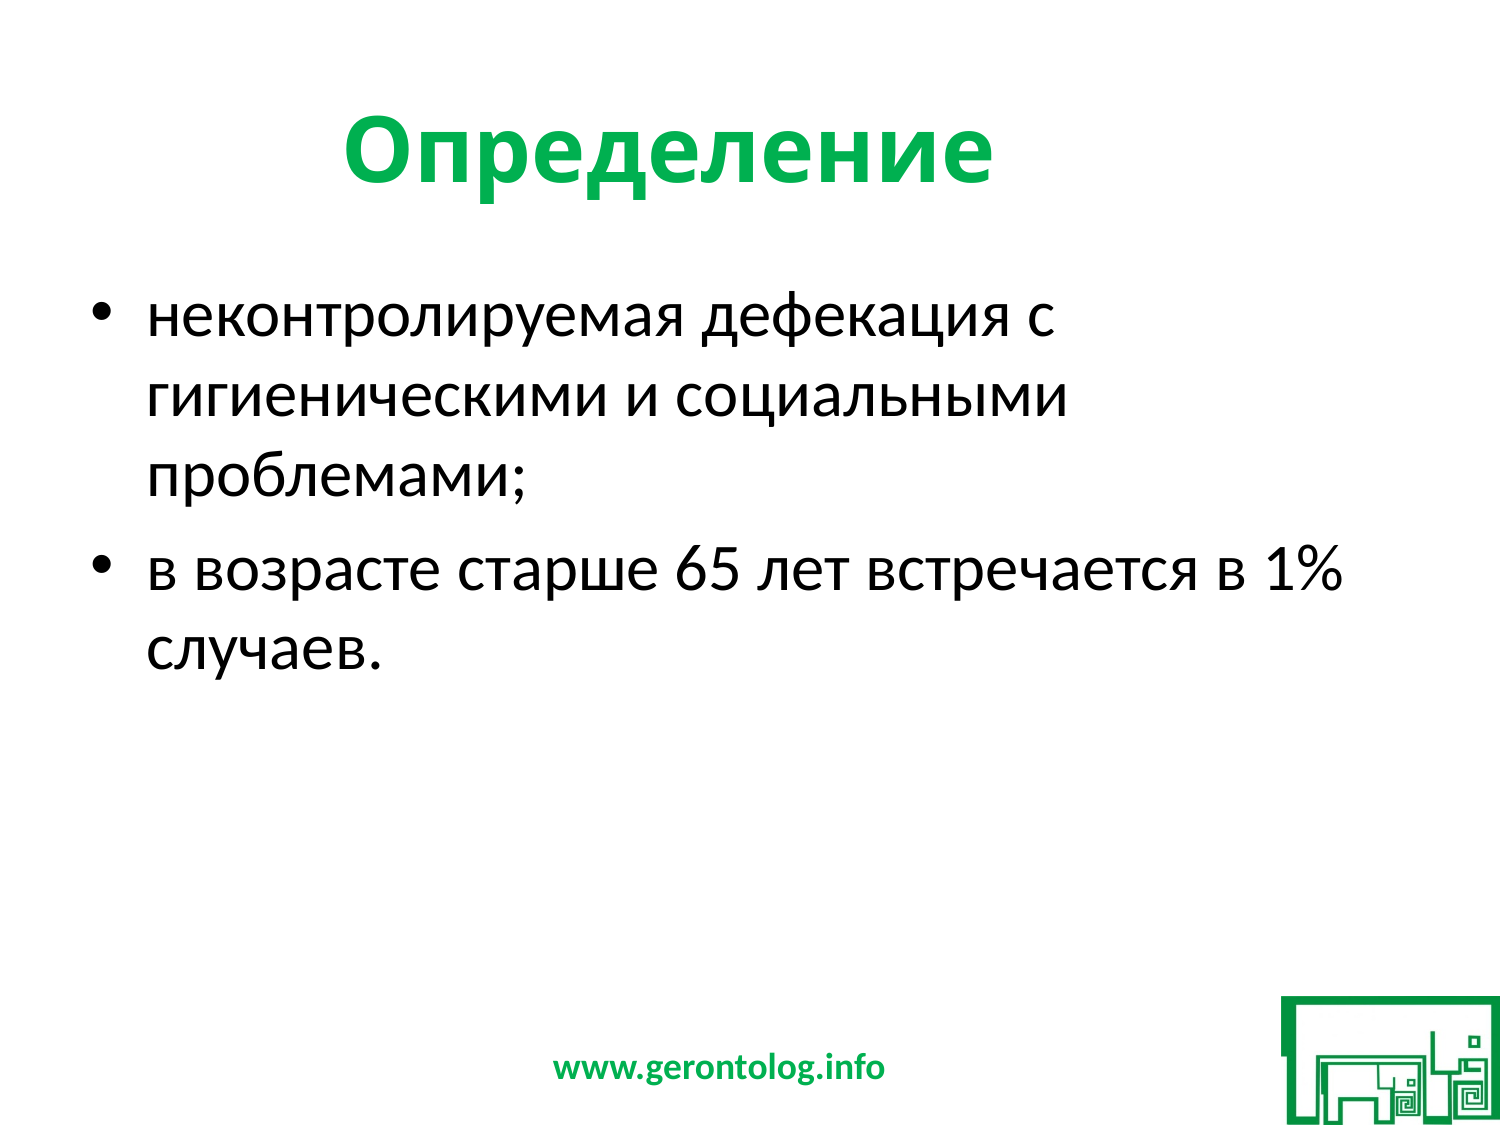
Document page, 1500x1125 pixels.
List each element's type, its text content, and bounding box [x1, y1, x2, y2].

list неконтролируемая дефекация с гигиеническими и социальными проблемами; в возрасте старше 65 лет встречается в 1% случаев. [75, 262, 1425, 1005]
picture [1281, 995, 1500, 1125]
text_box www.gerontolog.info [538, 1034, 901, 1095]
title Определение [75, 52, 1263, 240]
